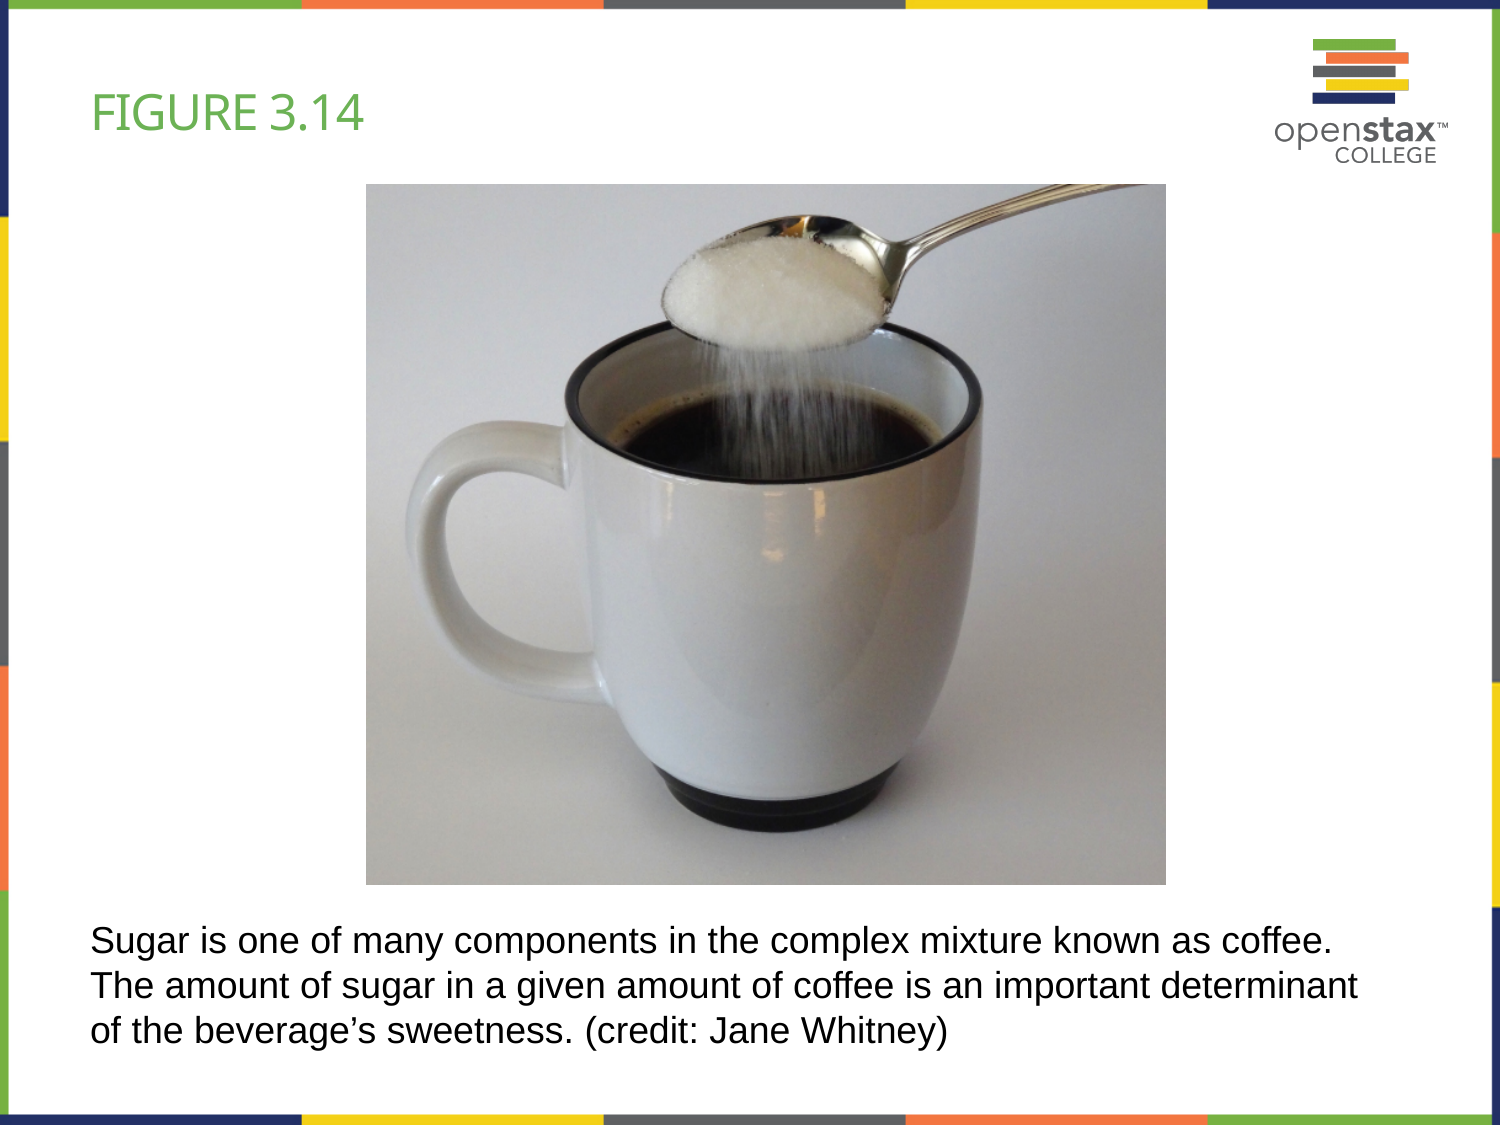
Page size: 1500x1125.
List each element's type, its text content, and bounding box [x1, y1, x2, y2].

list Sugar is one of many components in the complex mixture known as coffee. The amount of sugar in a given amount of coffee is an important determinant of the beverage’s sweetness. (credit: Jane Whitney) [75, 908, 1398, 1100]
picture [0, 0, 1500, 1125]
title Figure 3.14 [75, 39, 1274, 148]
